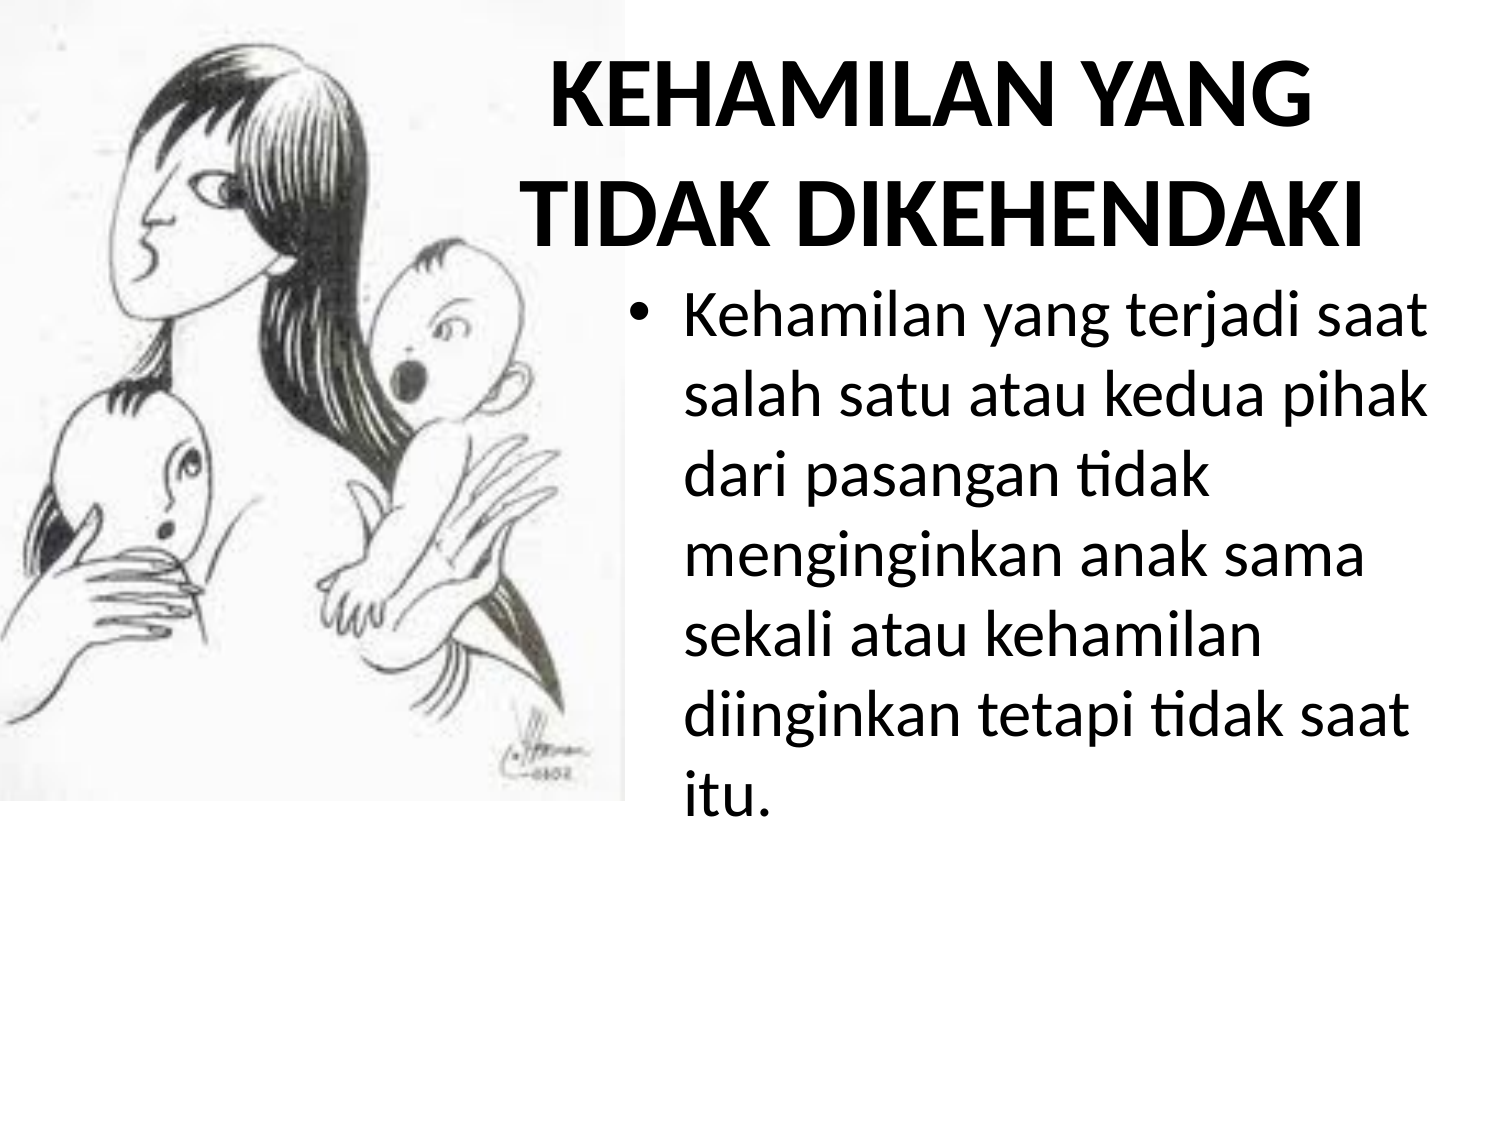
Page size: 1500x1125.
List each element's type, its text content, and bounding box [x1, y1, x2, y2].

list Kehamilan yang terjadi saat salah satu atau kedua pihak dari pasangan tidak menginginkan anak sama sekali atau kehamilan diinginkan tetapi tidak saat itu. [612, 280, 1463, 1005]
title KEHAMILAN YANG TIDAK DIKEHENDAKI [629, 12, 1500, 280]
picture [0, 0, 626, 802]
